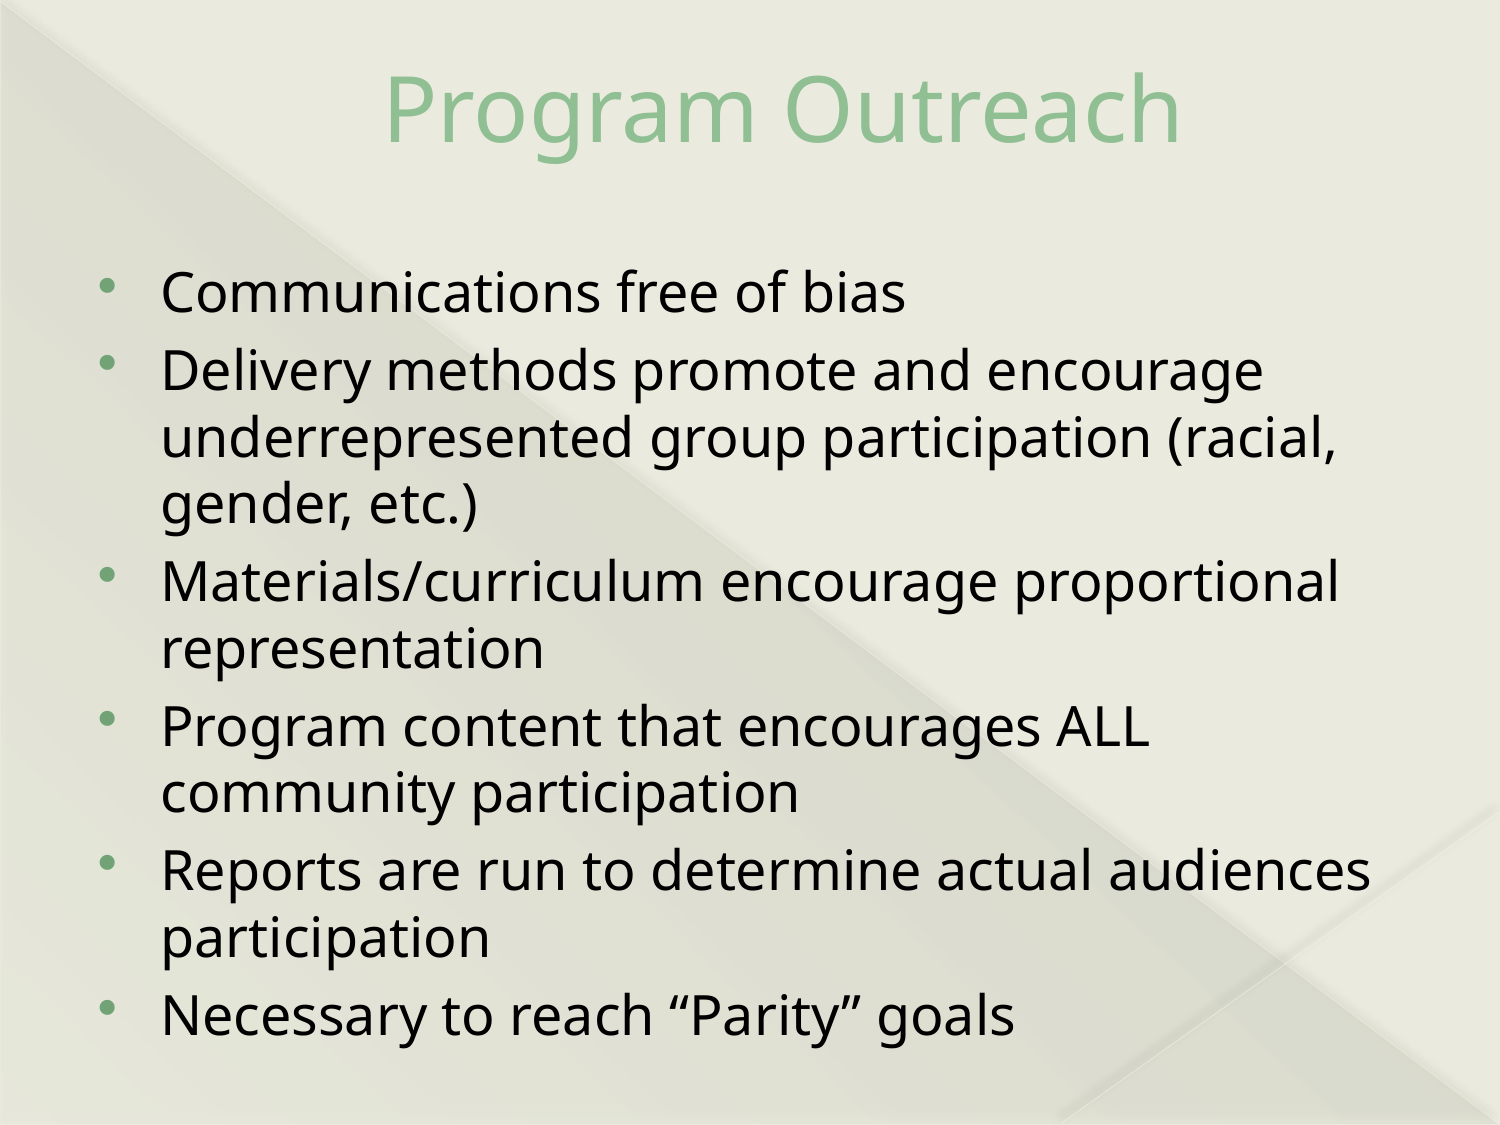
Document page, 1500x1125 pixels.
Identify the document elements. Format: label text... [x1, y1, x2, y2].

title Program Outreach [50, 0, 1438, 213]
list Communications free of bias Delivery methods promote and encourage underrepresented group participation (racial, gender, etc.) Materials/curriculum encourage proportional representation Program content that encourages ALL community participation Reports are run to determine actual audiences participation Necessary to reach “Parity” goals [75, 249, 1425, 1059]
